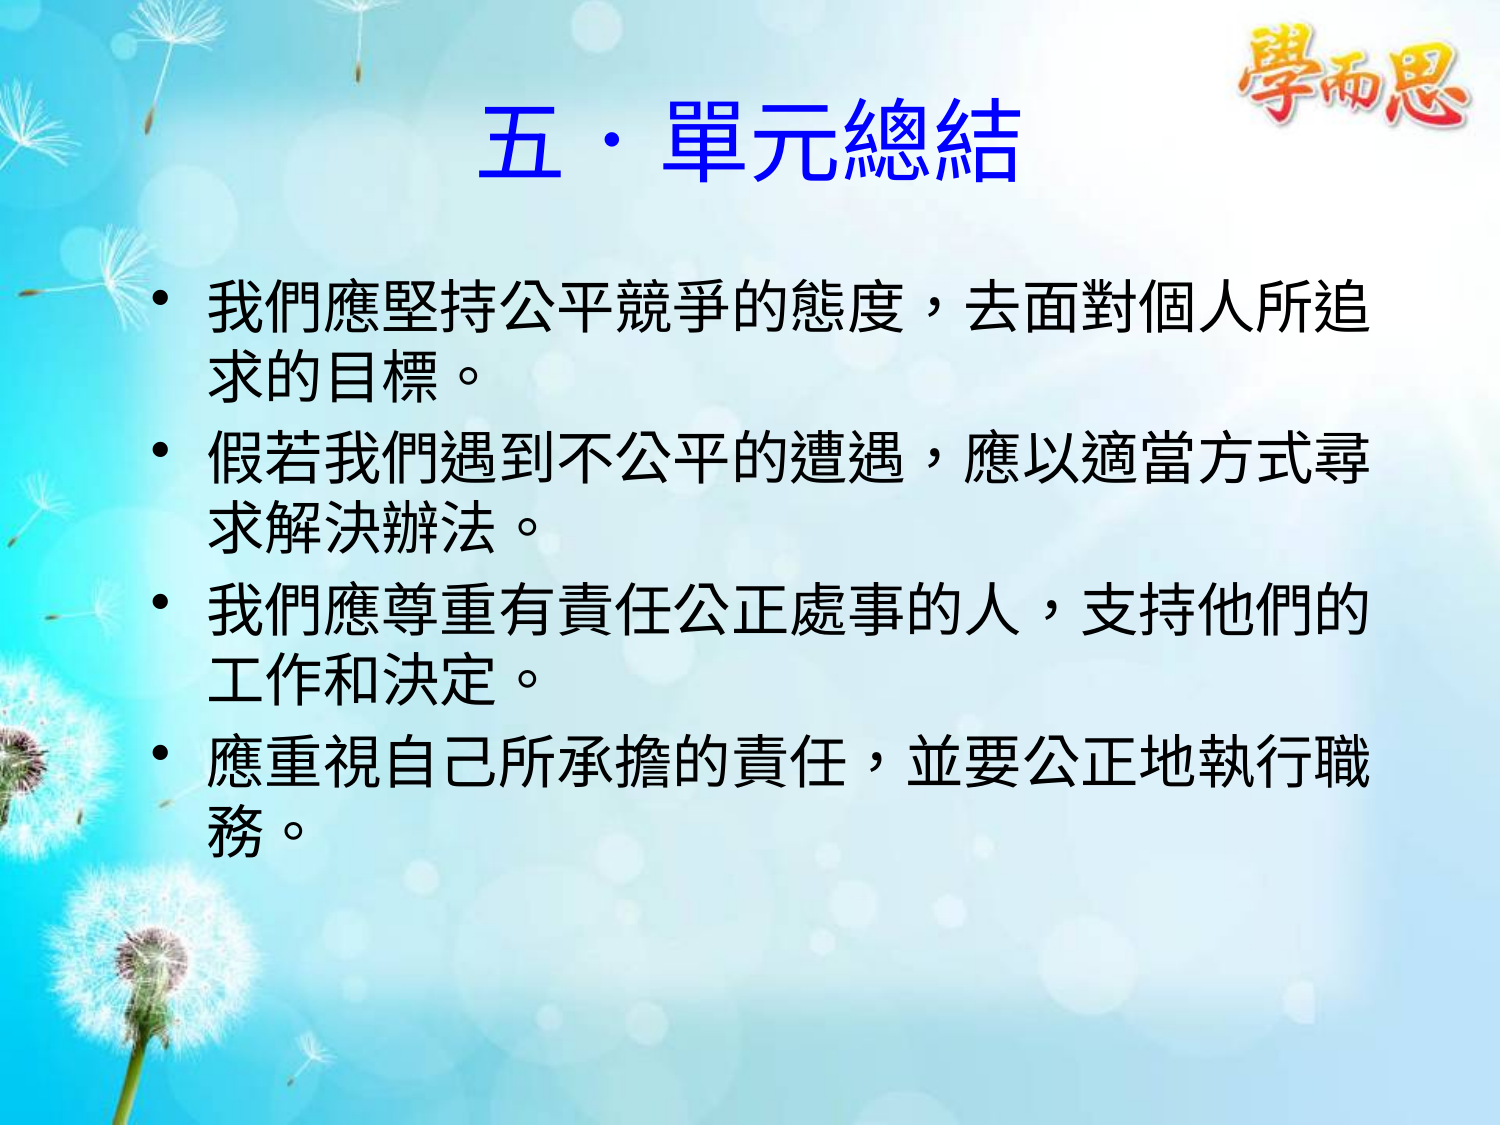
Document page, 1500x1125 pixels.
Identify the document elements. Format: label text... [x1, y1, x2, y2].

title 五．單元總結 [75, 45, 1425, 233]
picture [0, 0, 1500, 1125]
list 我們應堅持公平競爭的態度，去面對個人所追求的目標。 假若我們遇到不公平的遭遇，應以適當方式尋求解決辦法。 我們應尊重有責任公正處事的人，支持他們的工作和決定。 應重視自己所承擔的責任，並要公正地執行職務。 [135, 262, 1425, 1005]
